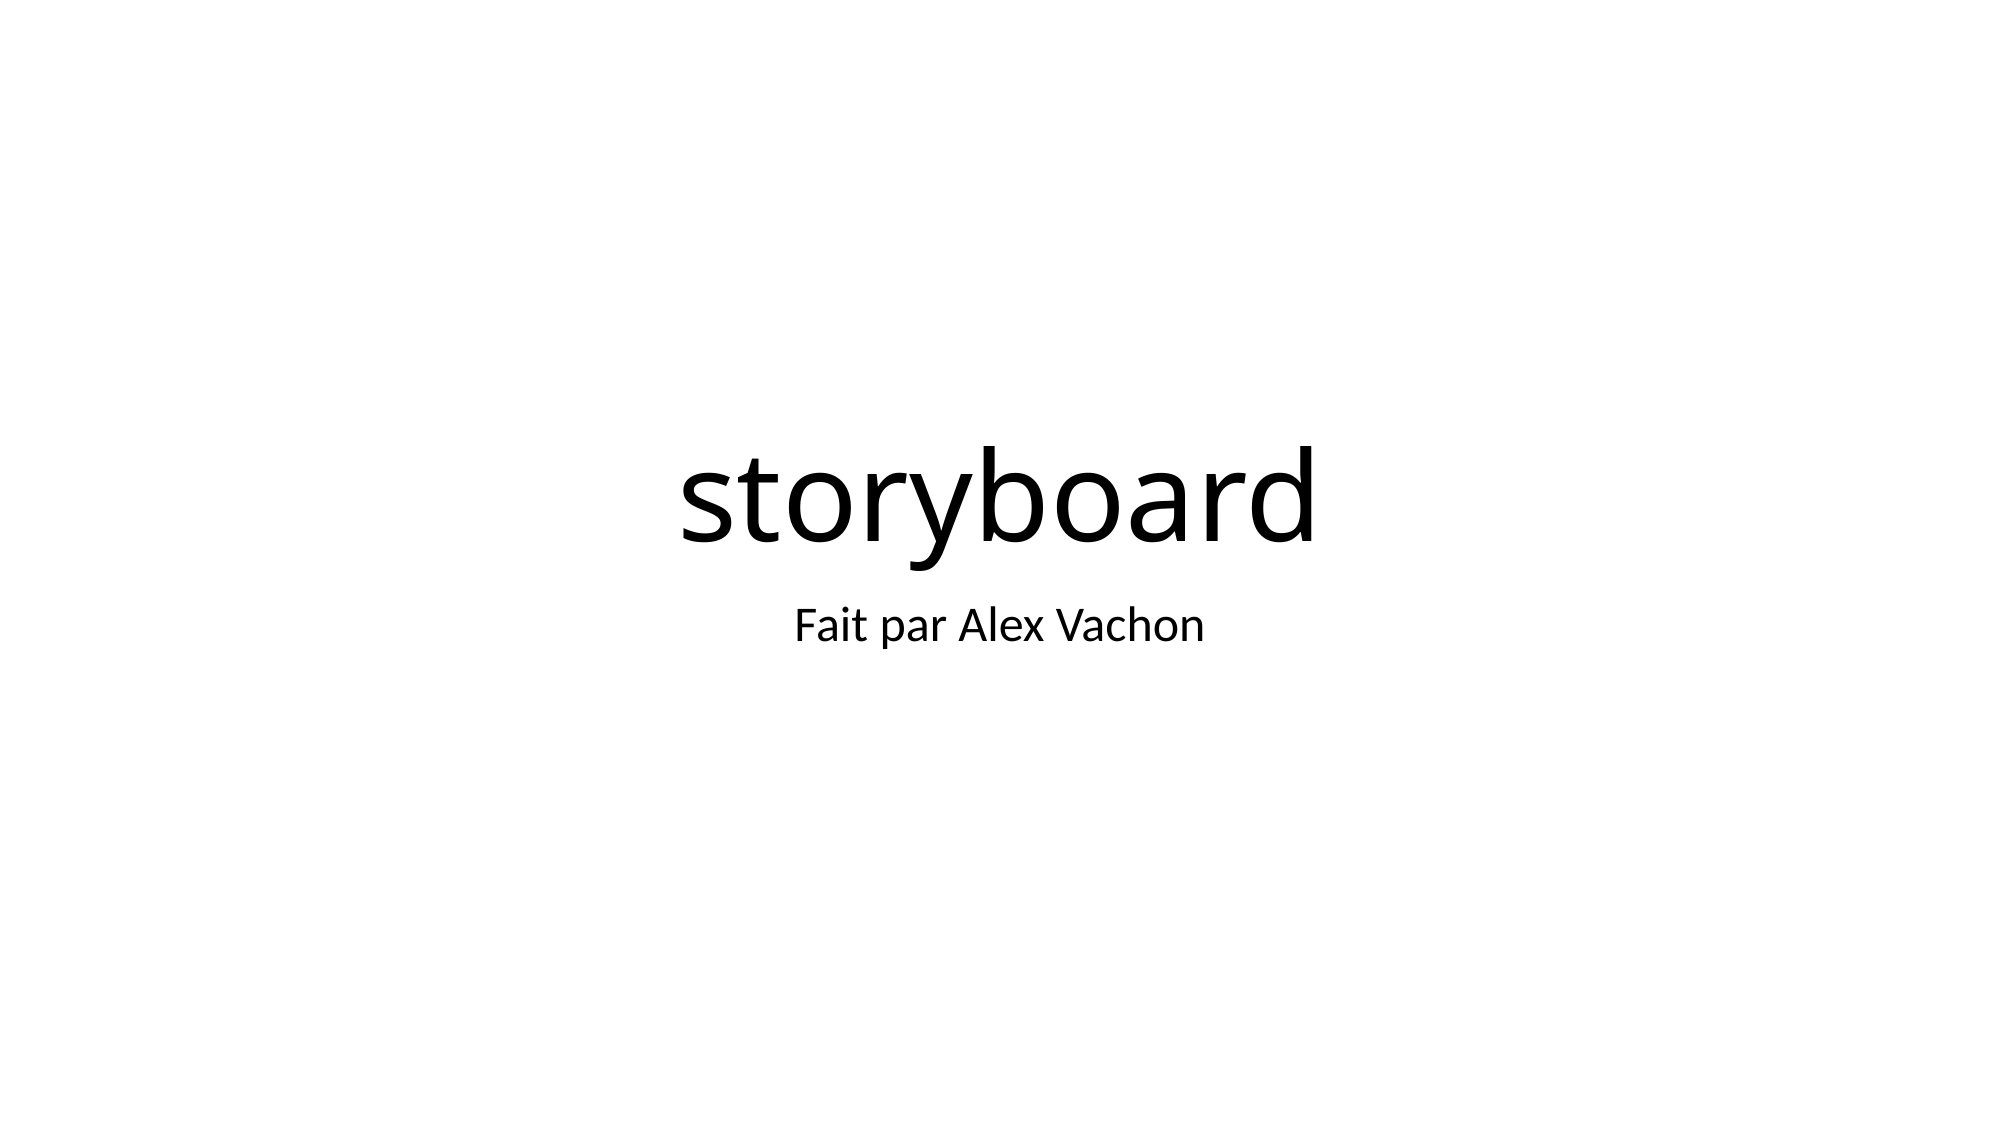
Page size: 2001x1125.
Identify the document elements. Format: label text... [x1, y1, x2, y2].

title storyboard [249, 184, 1750, 576]
subtitle Fait par Alex Vachon [249, 590, 1750, 863]
